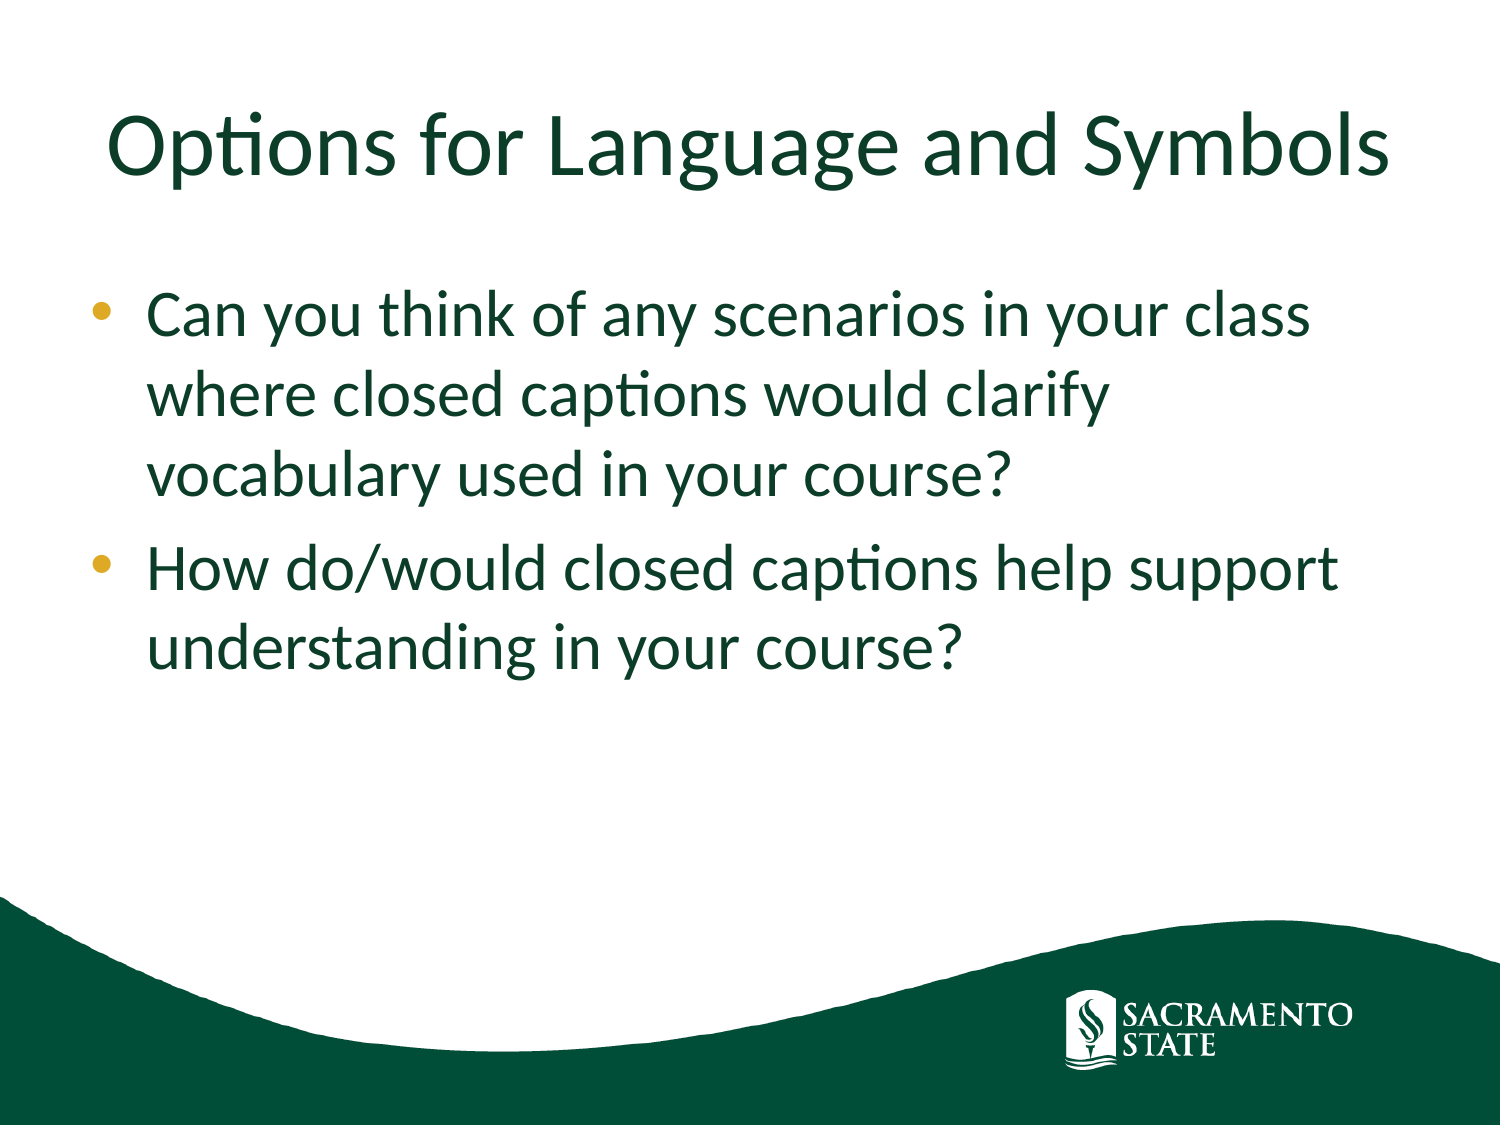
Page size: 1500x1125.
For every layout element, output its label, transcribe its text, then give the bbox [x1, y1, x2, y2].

title Options for Language and Symbols [75, 45, 1425, 233]
list Can you think of any scenarios in your class where closed captions would clarify vocabulary used in your course? How do/would closed captions help support understanding in your course? [75, 262, 1425, 940]
picture [0, 0, 1500, 1125]
